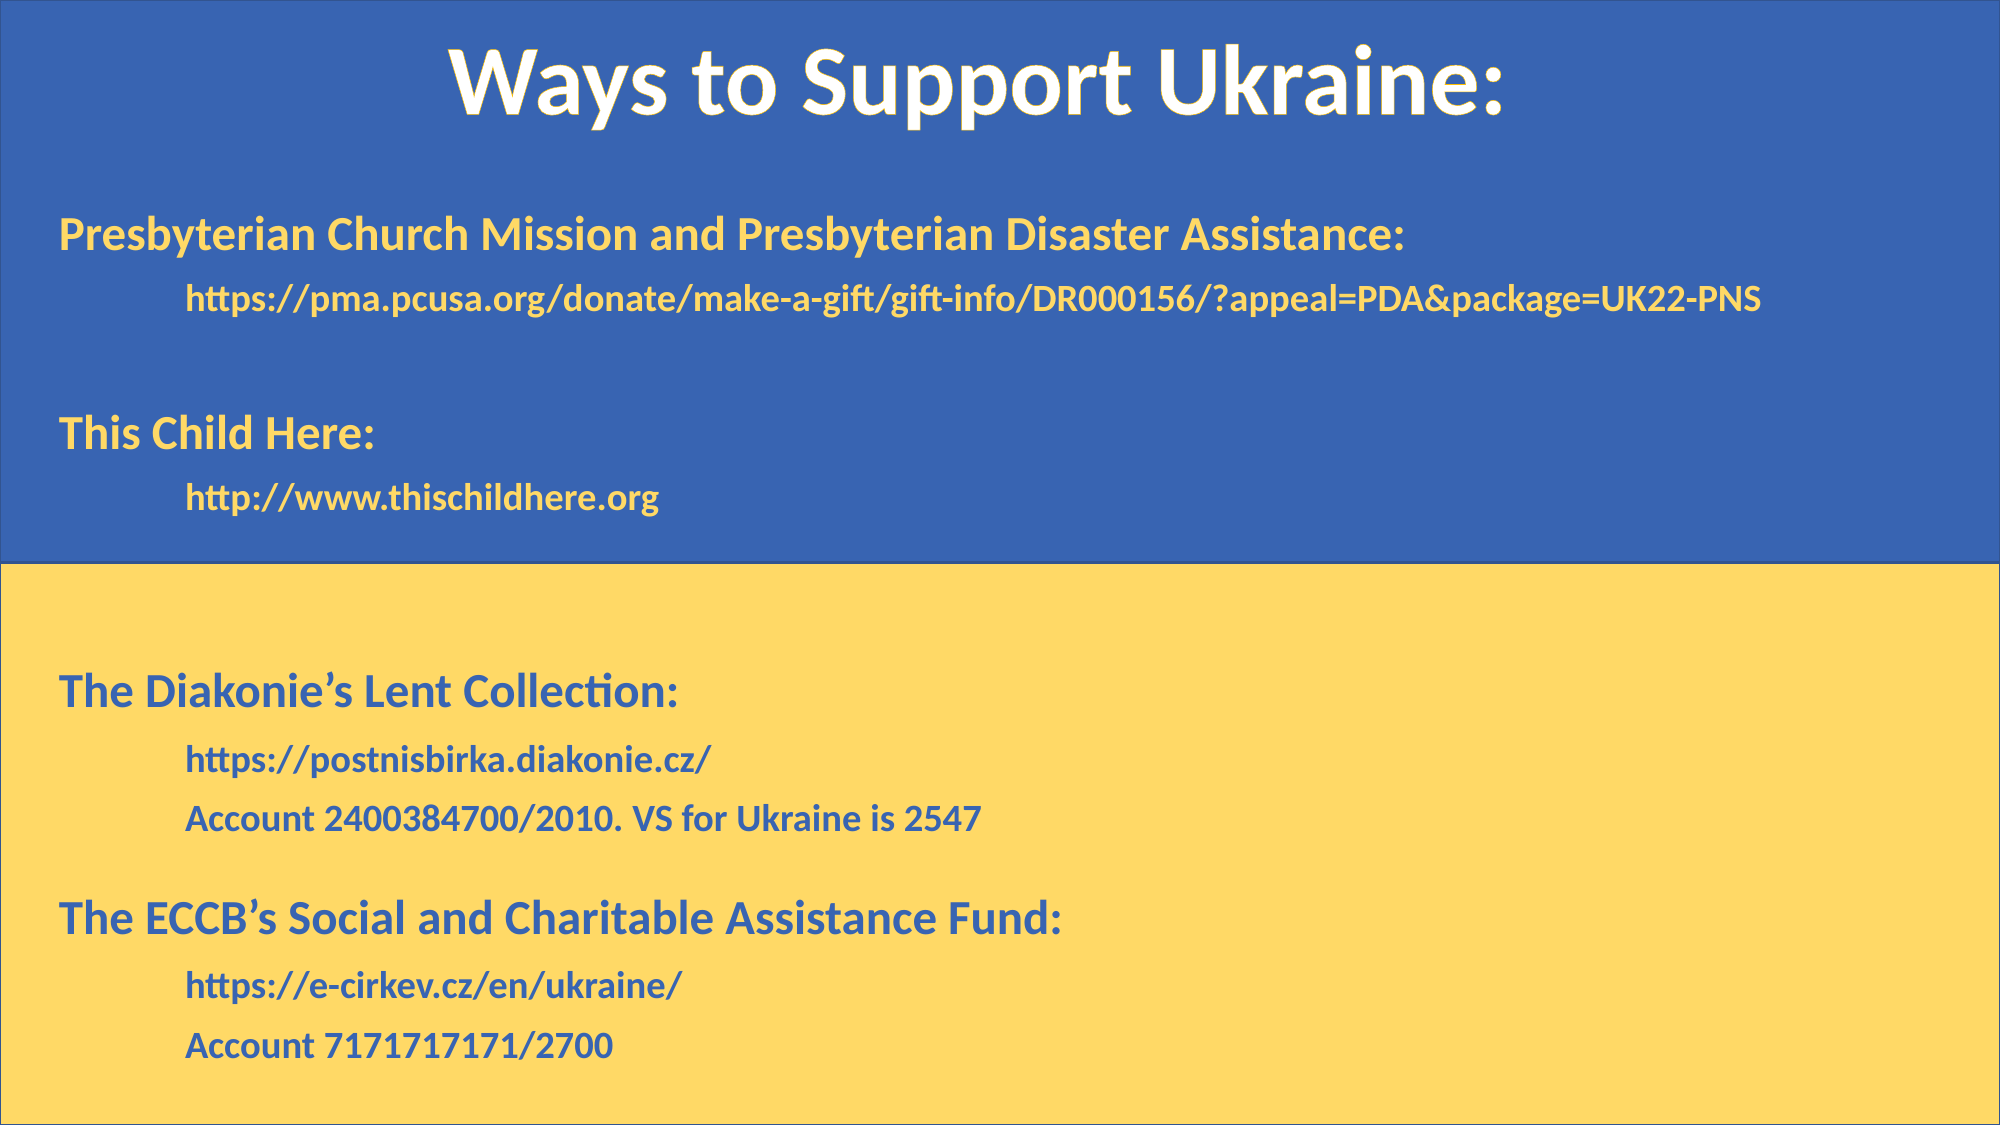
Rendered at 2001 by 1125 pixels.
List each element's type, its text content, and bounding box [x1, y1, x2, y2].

text_box [0, 563, 2000, 1125]
title Ways to Support Ukraine: [115, 31, 1841, 133]
list Presbyterian Church Mission and Presbyterian Disaster Assistance: https://pma.pcusa.org/donate/make-a-gift/gift-info/DR000156/?appeal=PDA&package=UK22-PNS This Child Here: http://www.thischildhere.org The Diakonie’s Lent Collection: https://postnisbirka.diakonie.cz/ Account 2400384700/2010. VS for Ukraine is 2547 The ECCB’s Social and Charitable Assistance Fund: https://e-cirkev.cz/en/ukraine/ Account 7171717171/2700 [43, 200, 1956, 1082]
text_box [0, 0, 2000, 563]
